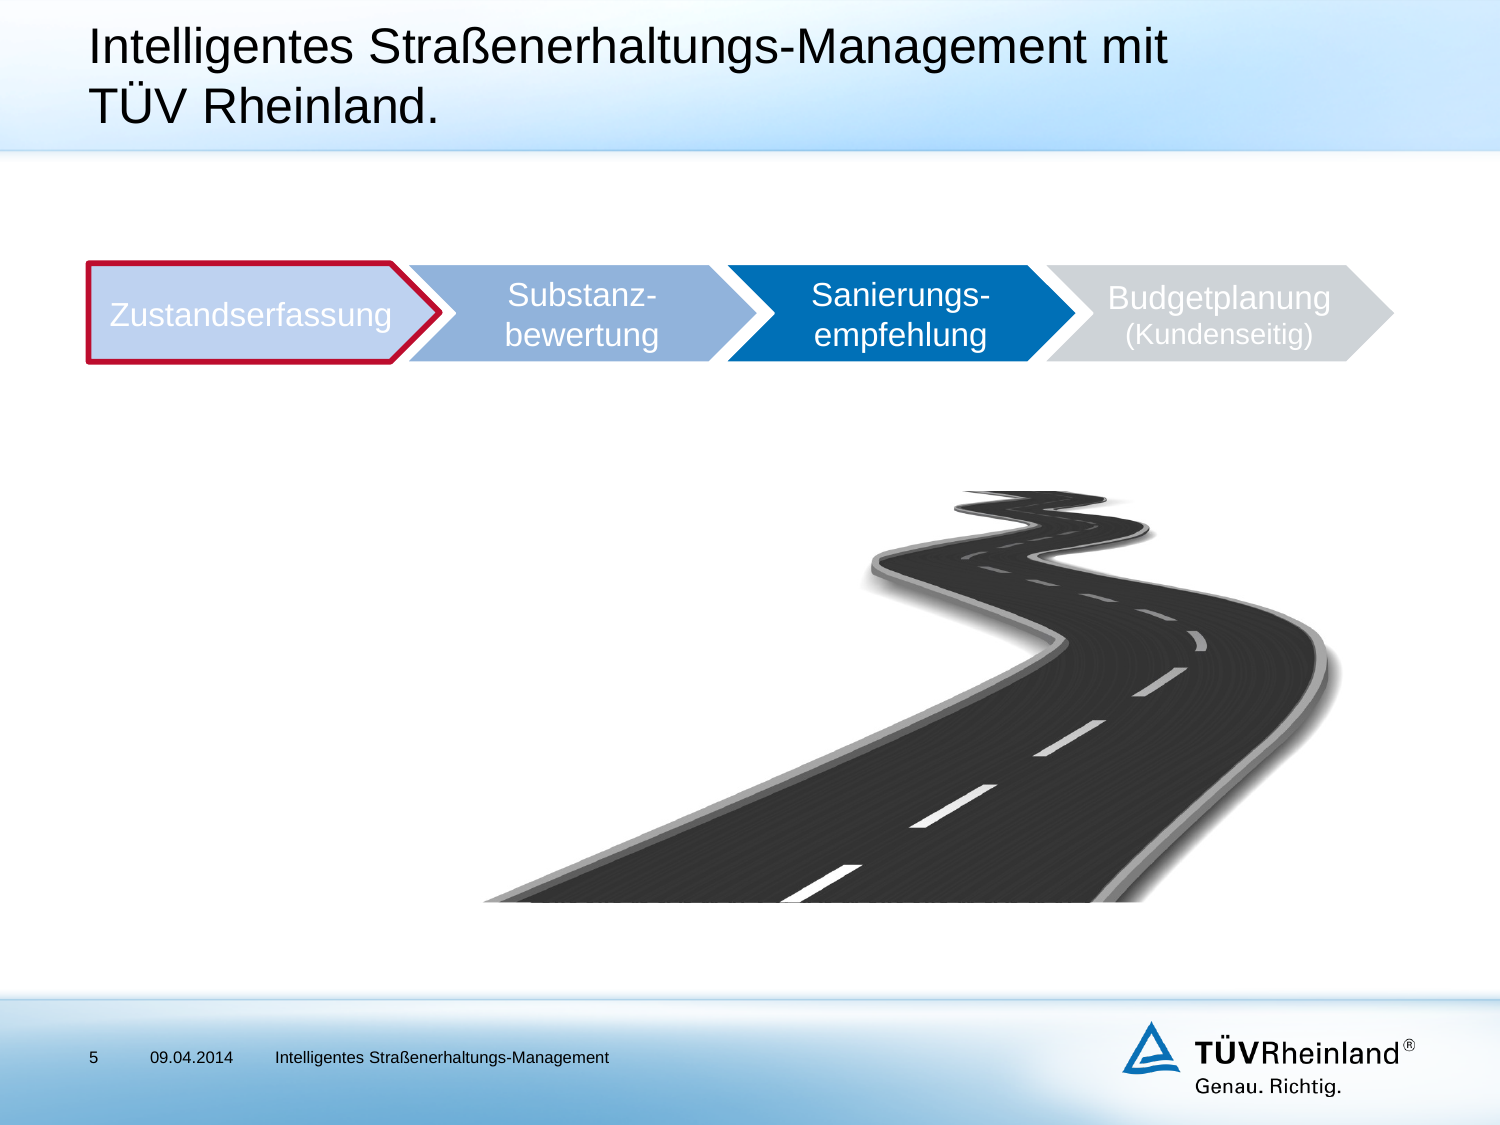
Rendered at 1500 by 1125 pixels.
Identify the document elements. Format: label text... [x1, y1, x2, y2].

picture [0, 0, 1500, 162]
slide_number 5 [37, 1040, 150, 1094]
picture [458, 491, 1412, 903]
picture [0, 986, 1500, 1125]
title Intelligentes Straßenerhaltungs-Management mit TÜV Rheinland. [88, 0, 1409, 147]
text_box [87, 263, 1396, 363]
footer Intelligentes Straßenerhaltungs-Management [275, 1040, 863, 1125]
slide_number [150, 1040, 275, 1100]
